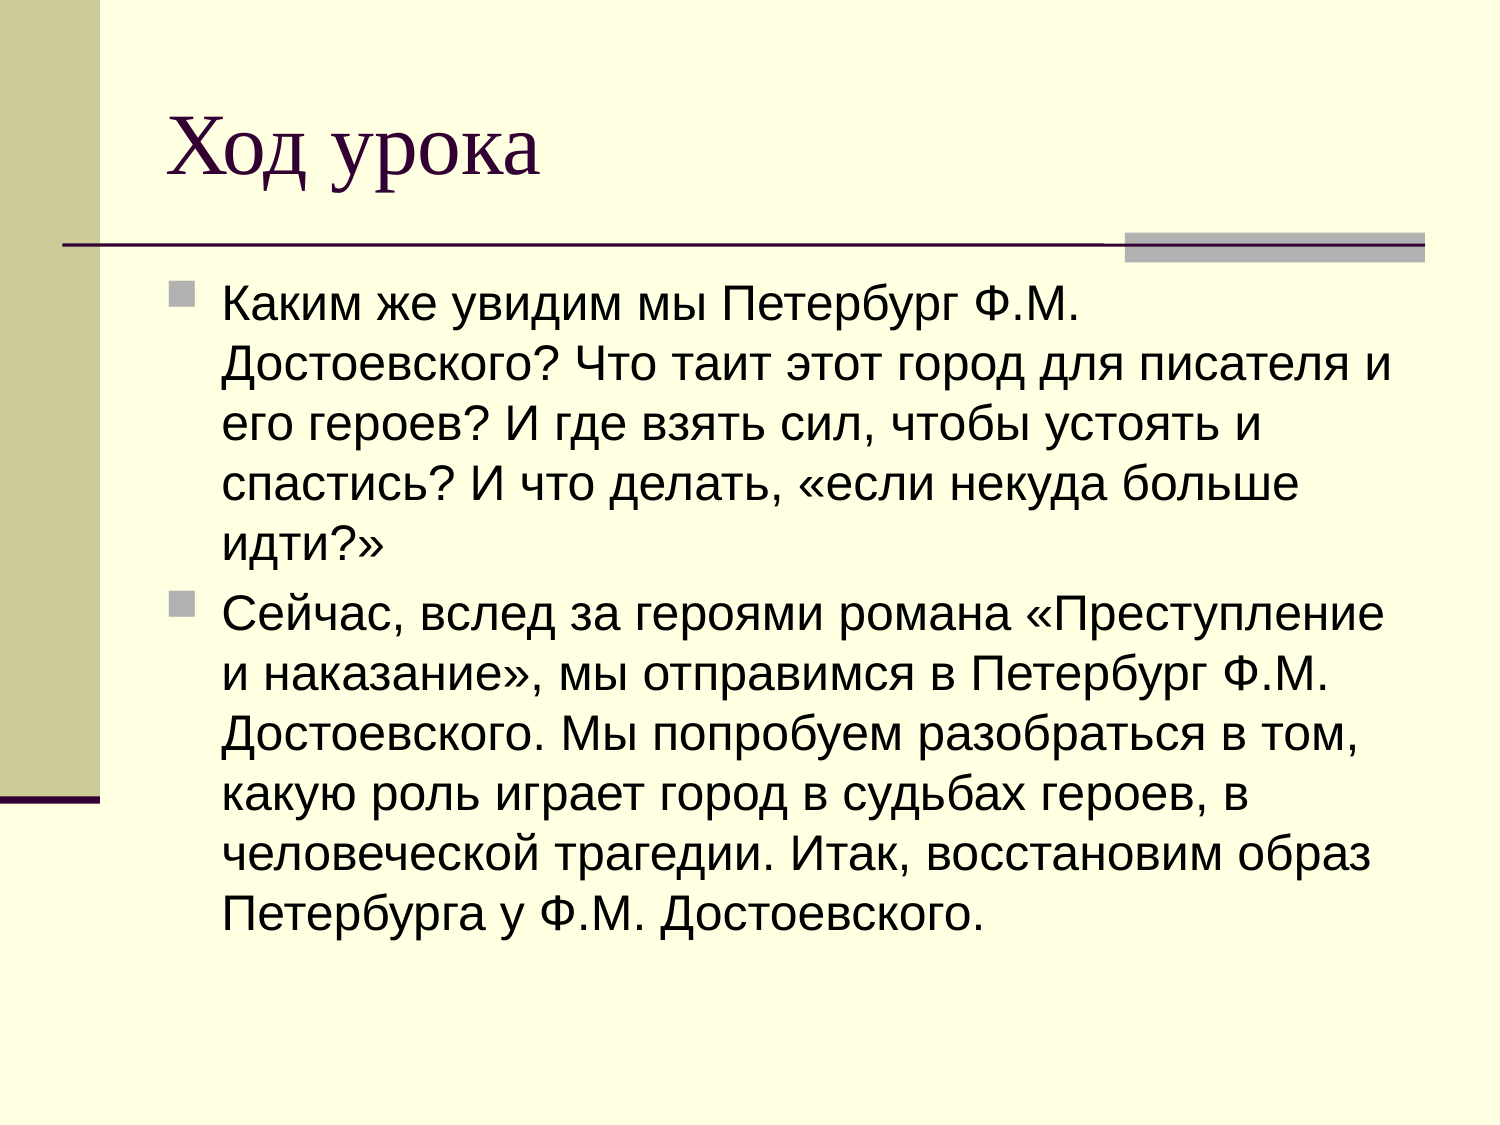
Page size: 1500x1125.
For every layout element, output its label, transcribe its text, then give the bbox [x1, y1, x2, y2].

title Ход урока [149, 45, 1426, 234]
list Каким же увидим мы Петербург Ф.М. Достоевского? Что таит этот город для писателя и его героев? И где взять сил, чтобы устоять и спастись? И что делать, «если некуда больше идти?» Сейчас, вслед за героями романа «Преступление и наказание», мы отправимся в Петербург Ф.М. Достоевского. Мы попробуем разобраться в том, какую роль играет город в судьбах героев, в человеческой трагедии. Итак, восстановим образ Петербурга у Ф.М. Достоевского. [149, 262, 1426, 1006]
